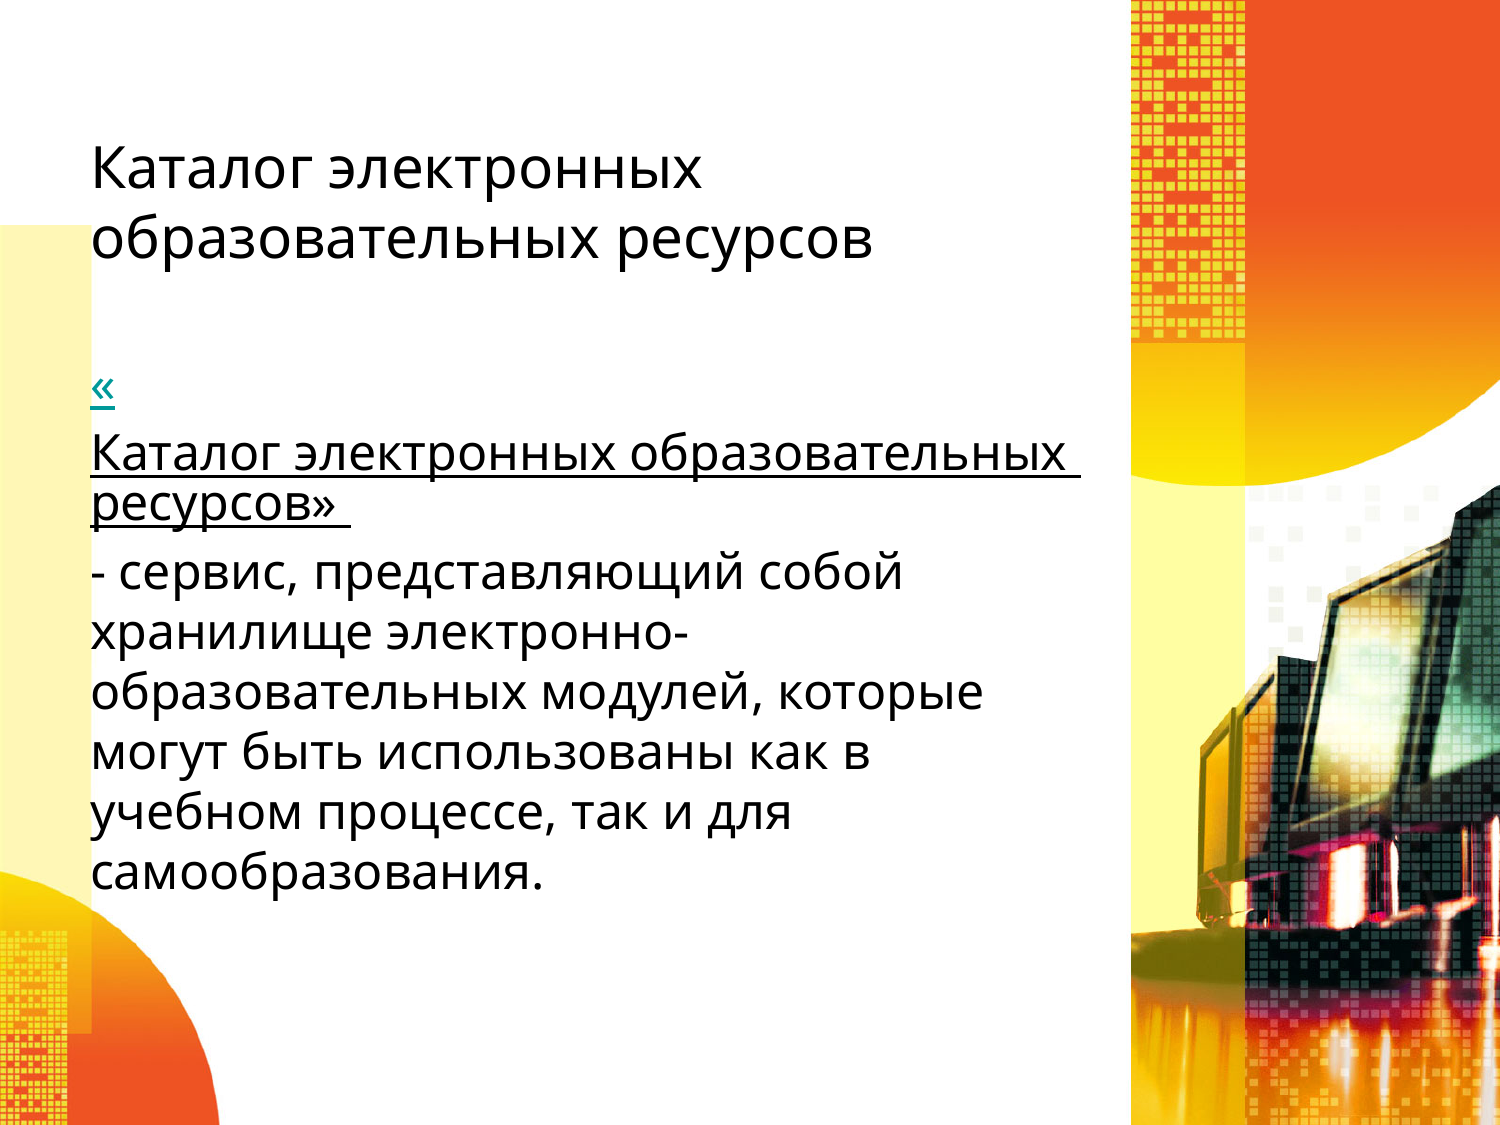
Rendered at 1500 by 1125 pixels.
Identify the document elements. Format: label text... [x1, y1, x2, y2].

list «Каталог электронных образовательных ресурсов» - сервис, представляющий собой хранилище электронно-образовательных модулей, которые могут быть использованы как в учебном процессе, так и для самообразования. [75, 275, 1113, 1000]
picture [0, 0, 1500, 1125]
title Каталог электронных образовательных ресурсов [75, 125, 1113, 275]
